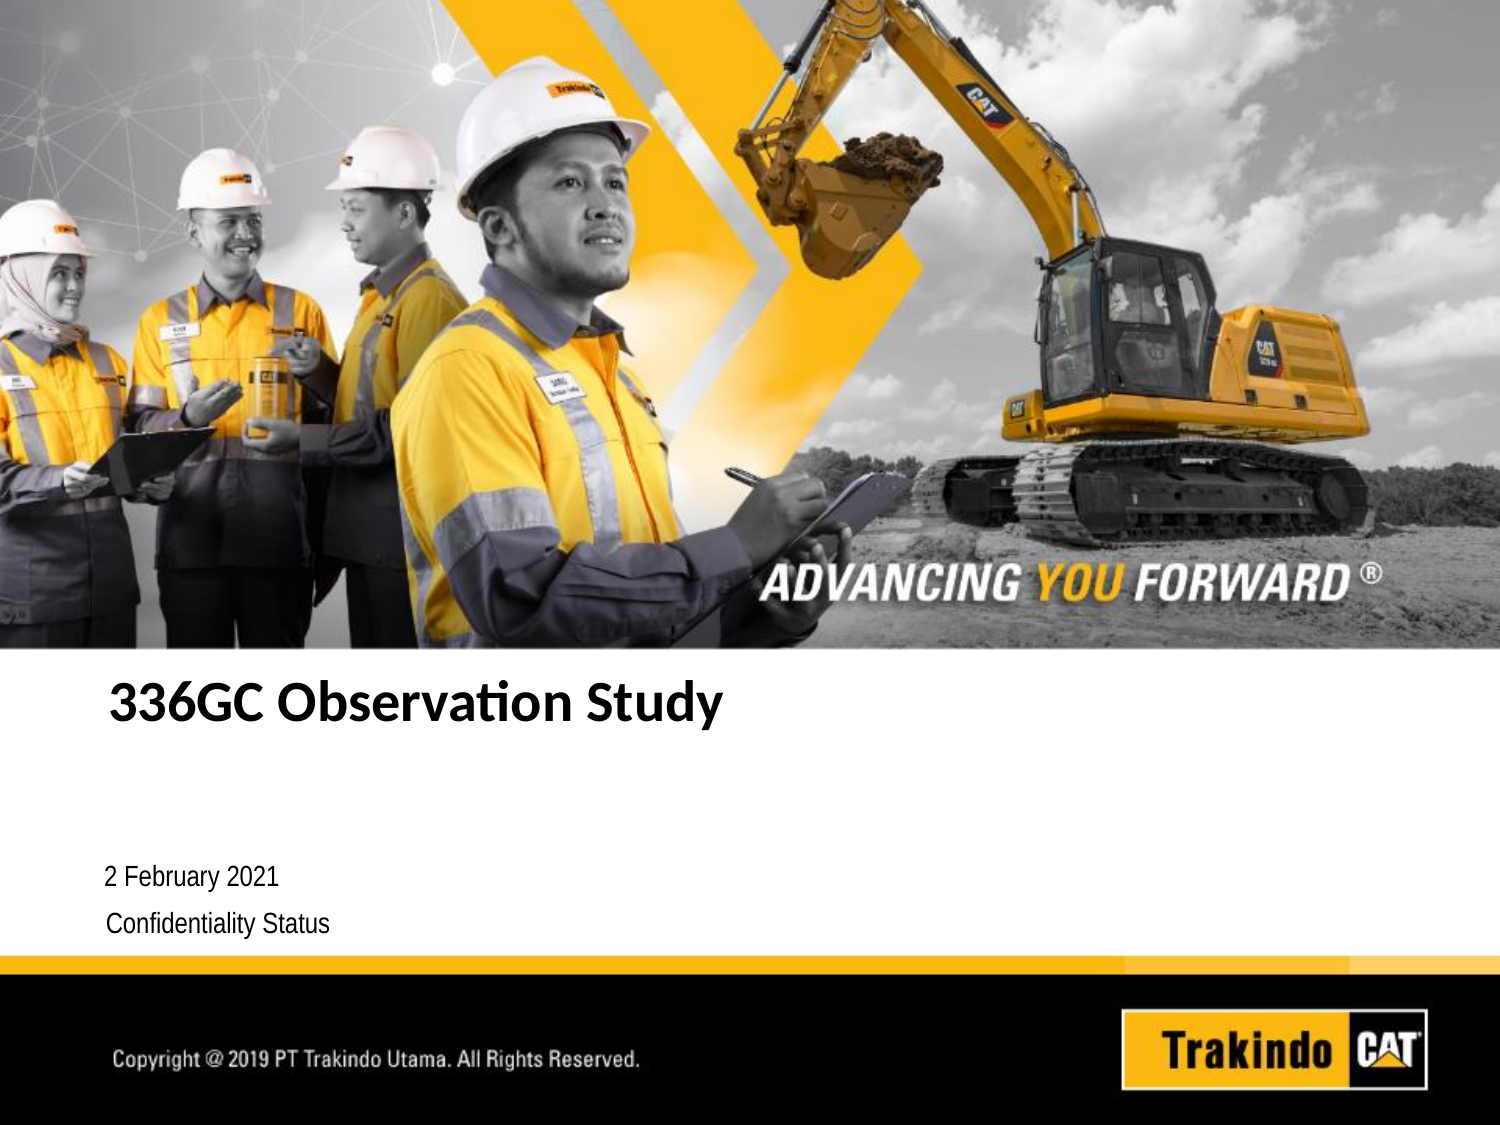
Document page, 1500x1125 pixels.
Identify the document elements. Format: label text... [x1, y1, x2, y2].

text_box 336GC Observation Study [93, 663, 1415, 858]
picture [0, 0, 1500, 1125]
text_box Confidentiality Status [91, 879, 1155, 947]
text_box 2 February 2021 [89, 831, 1193, 900]
